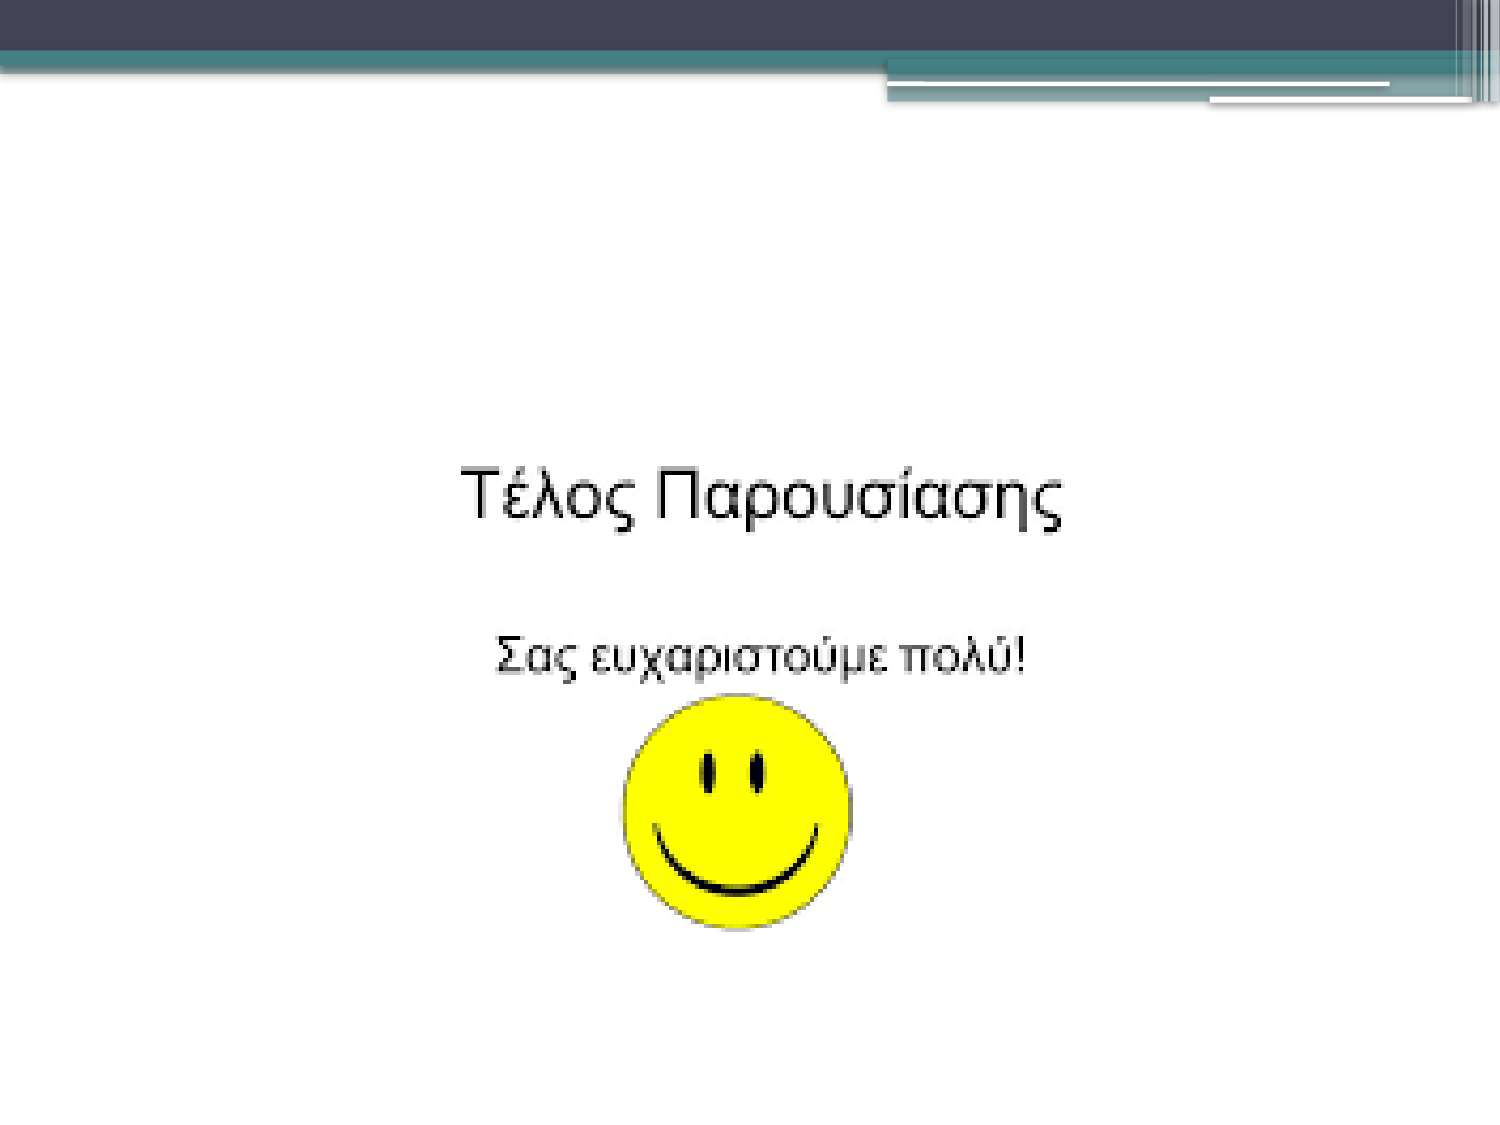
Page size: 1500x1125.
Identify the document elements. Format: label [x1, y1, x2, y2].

picture [210, 140, 1313, 985]
